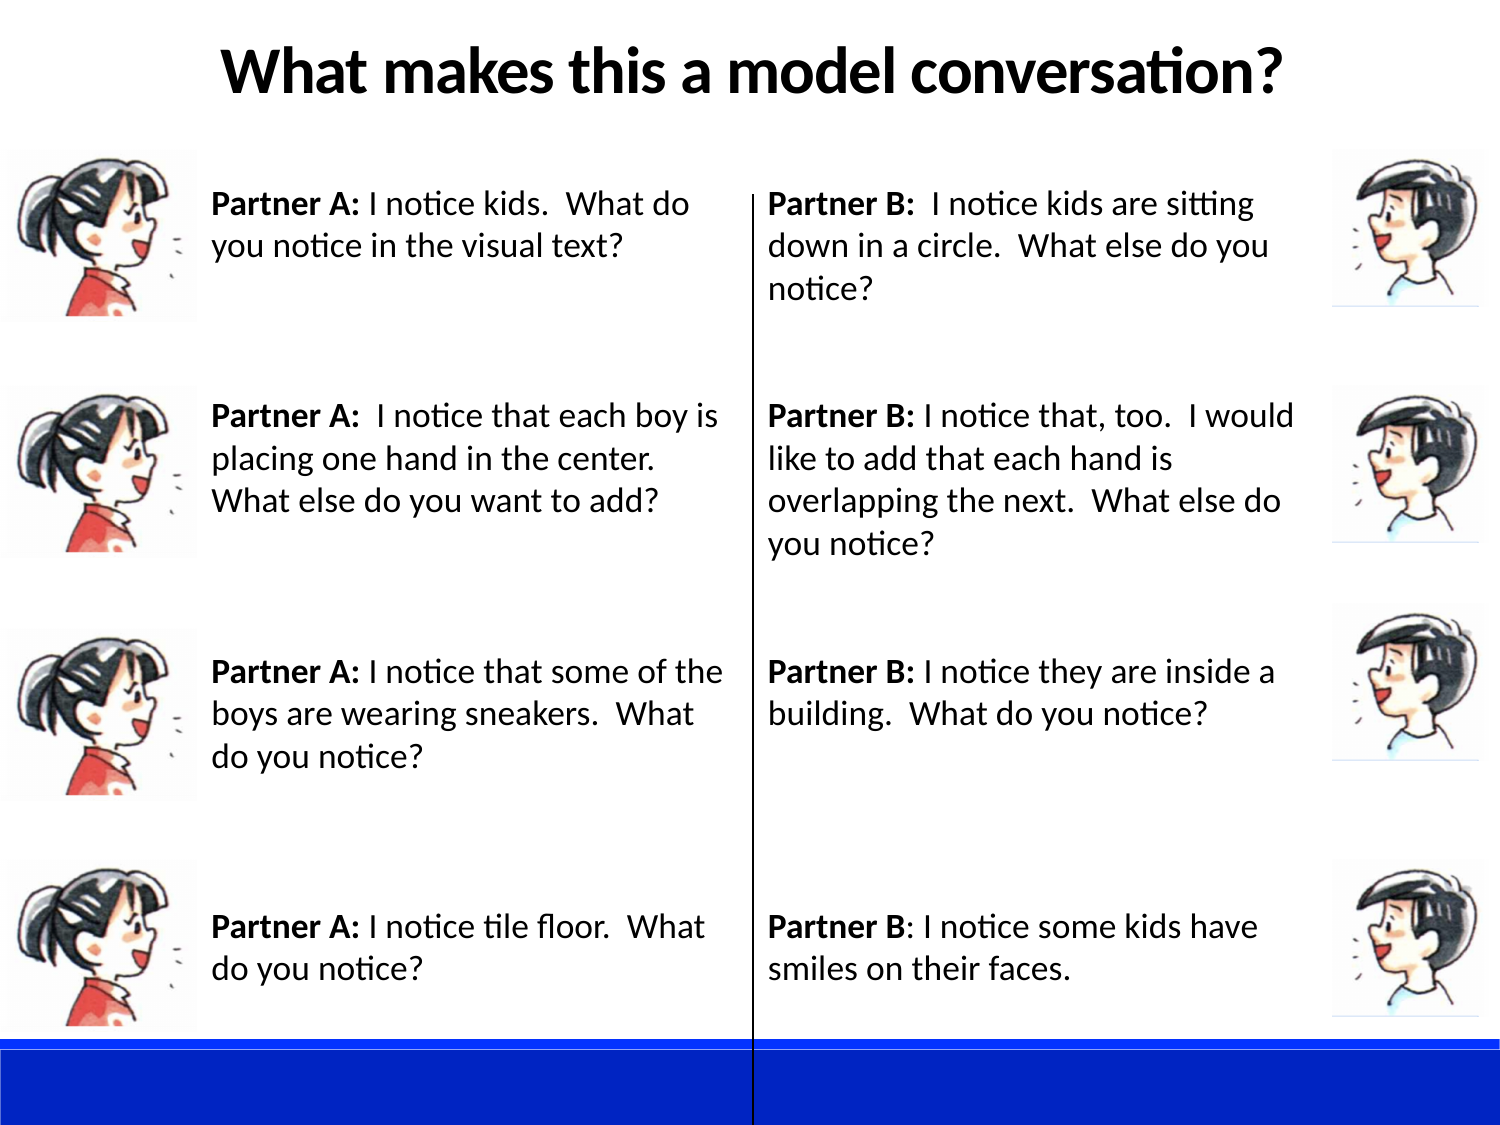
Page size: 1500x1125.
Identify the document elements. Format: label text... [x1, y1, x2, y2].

picture [1332, 148, 1489, 307]
picture [1332, 603, 1489, 762]
picture [1332, 859, 1489, 1018]
picture [0, 384, 198, 558]
picture [0, 627, 198, 801]
text_box Partner B: I notice kids are sitting down in a circle. What else do you notice? Partner B: I notice that, too. I would like to add that each hand is overlapping the next. What else do you notice? Partner B: I notice they are inside a building. What do you notice? Partner B: I notice some kids have smiles on their faces. [753, 172, 1347, 996]
text_box Partner A: I notice kids. What do you notice in the visual text? Partner A: I notice that each boy is placing one hand in the center. What else do you want to add? Partner A: I notice that some of the boys are wearing sneakers. What do you notice? Partner A: I notice tile floor. What do you notice? [196, 172, 753, 996]
picture [0, 859, 198, 1033]
picture [1332, 384, 1489, 543]
picture [0, 148, 198, 322]
title What makes this a model conversation? [78, 36, 1429, 115]
